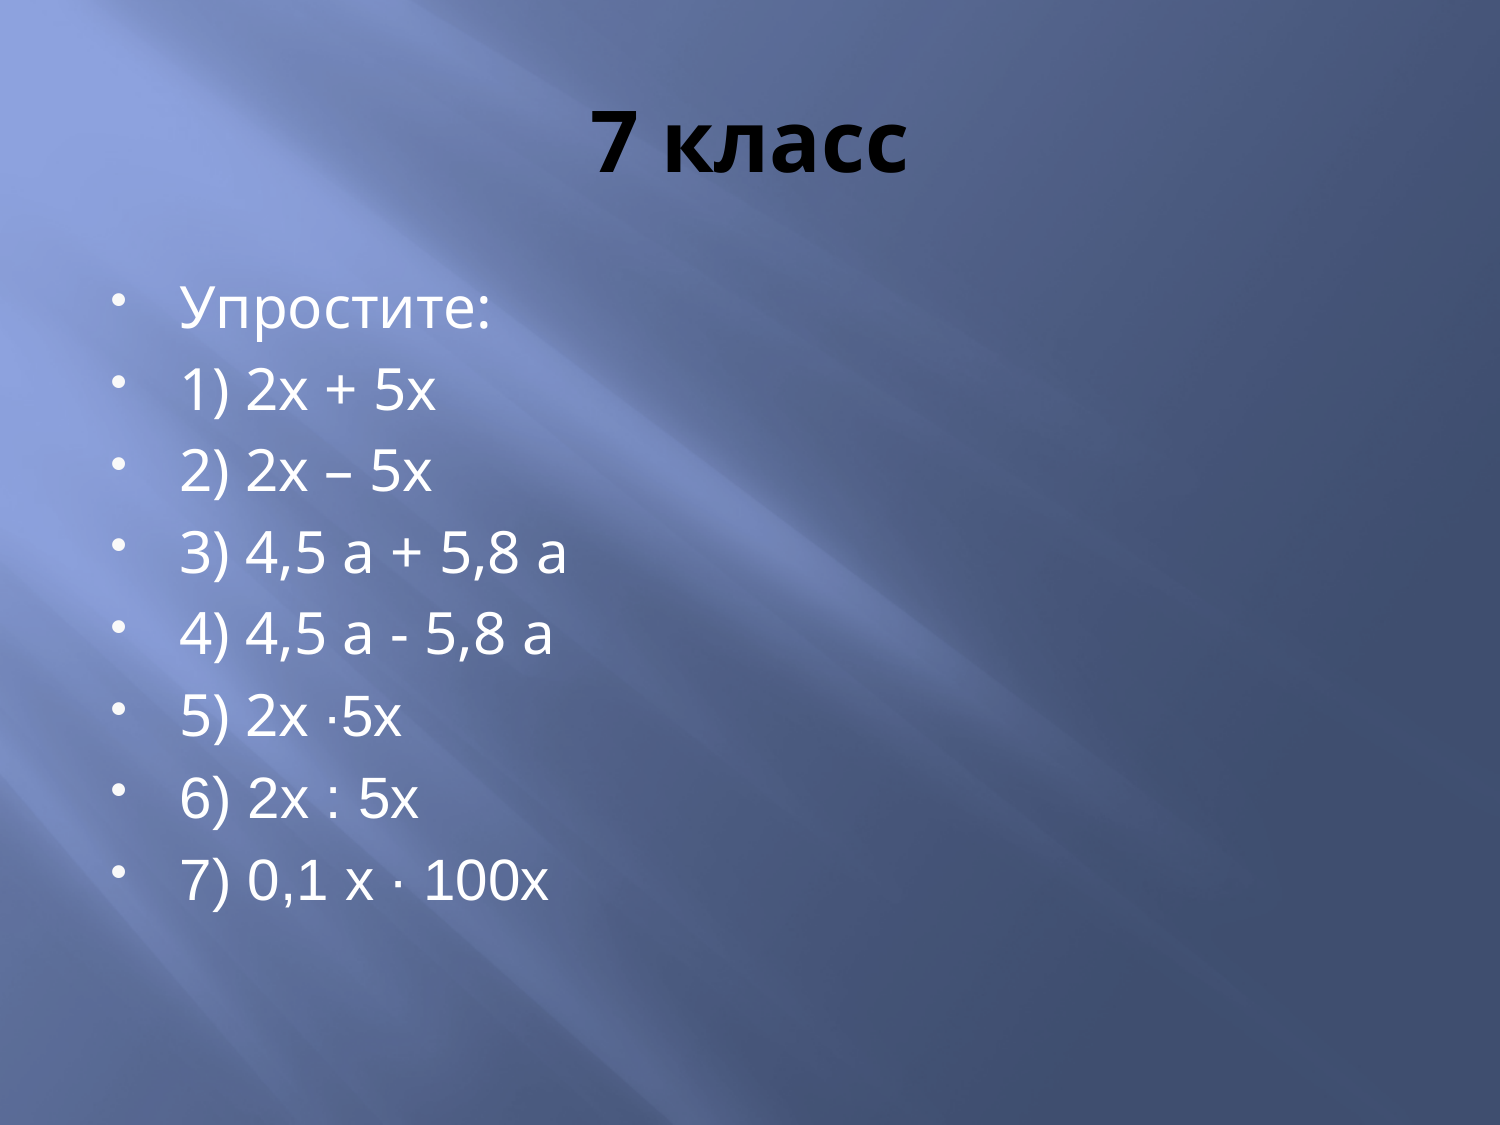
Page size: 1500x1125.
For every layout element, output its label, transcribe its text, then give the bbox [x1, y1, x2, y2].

title 7 класс [75, 45, 1425, 233]
list Упростите: 1) 2х + 5х 2) 2х – 5х 3) 4,5 а + 5,8 а 4) 4,5 а - 5,8 а 5) 2х ∙5х 6) 2х : 5х 7) 0,1 х ∙ 100х [75, 262, 1425, 1035]
